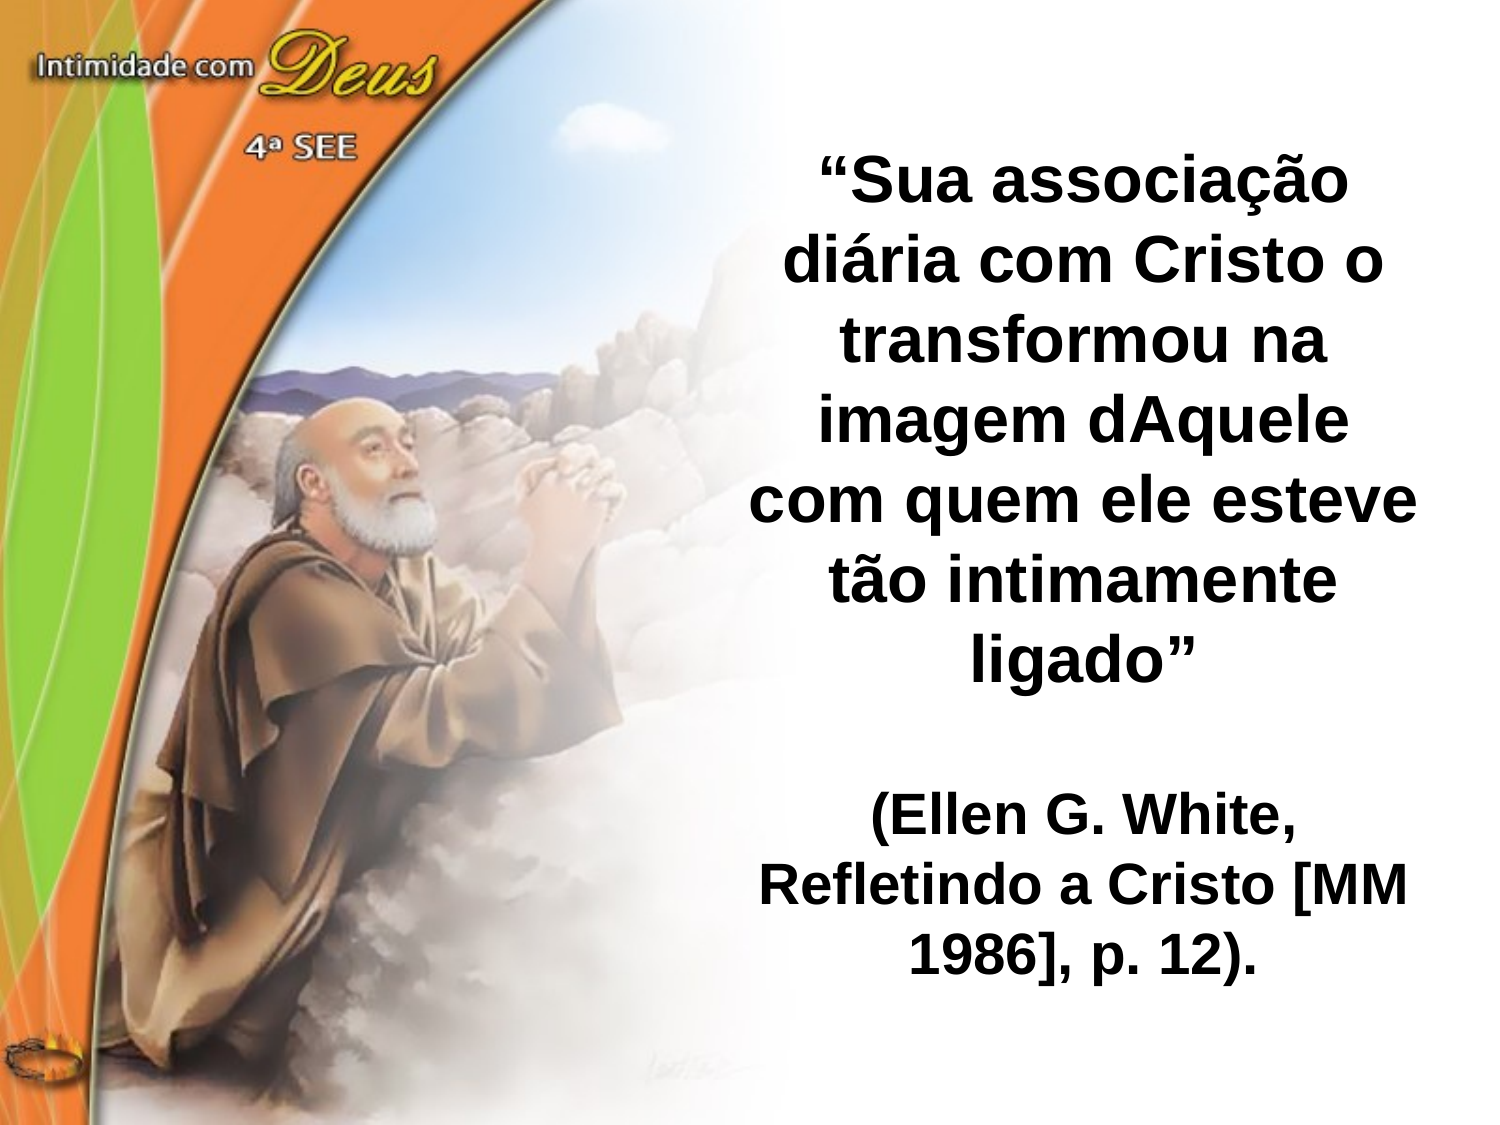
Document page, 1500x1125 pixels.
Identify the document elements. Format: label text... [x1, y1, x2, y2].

text_box “Sua associação diária com Cristo o transformou na imagem dAquele com quem ele esteve tão intimamente ligado” (Ellen G. White, Refletindo a Cristo [MM 1986], p. 12). [714, 128, 1454, 994]
picture [0, 0, 1500, 1125]
